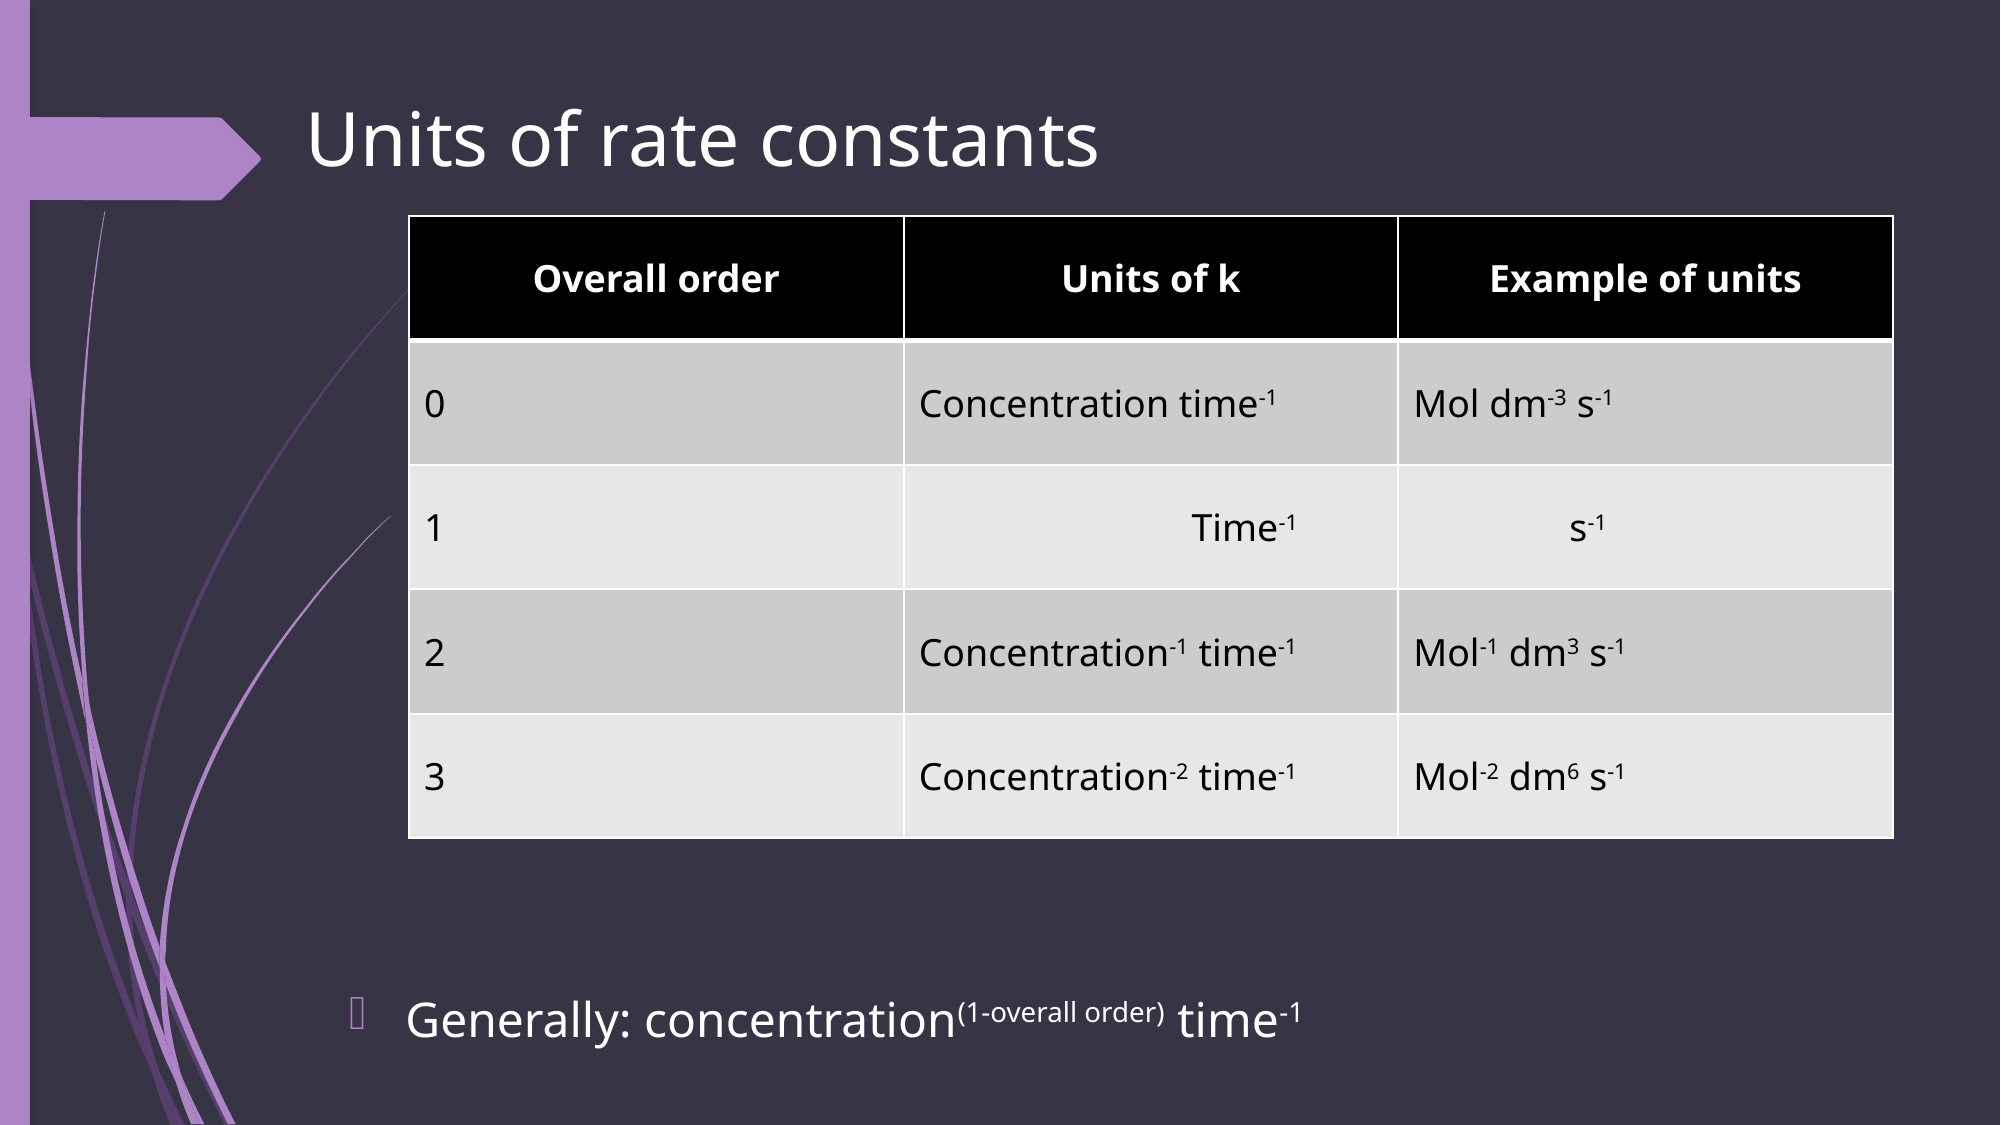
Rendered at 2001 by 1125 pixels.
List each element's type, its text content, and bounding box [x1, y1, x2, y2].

text_box Generally: concentration(1-overall order) time-1 [334, 199, 1914, 1109]
title Units of rate constants [290, 84, 1980, 212]
